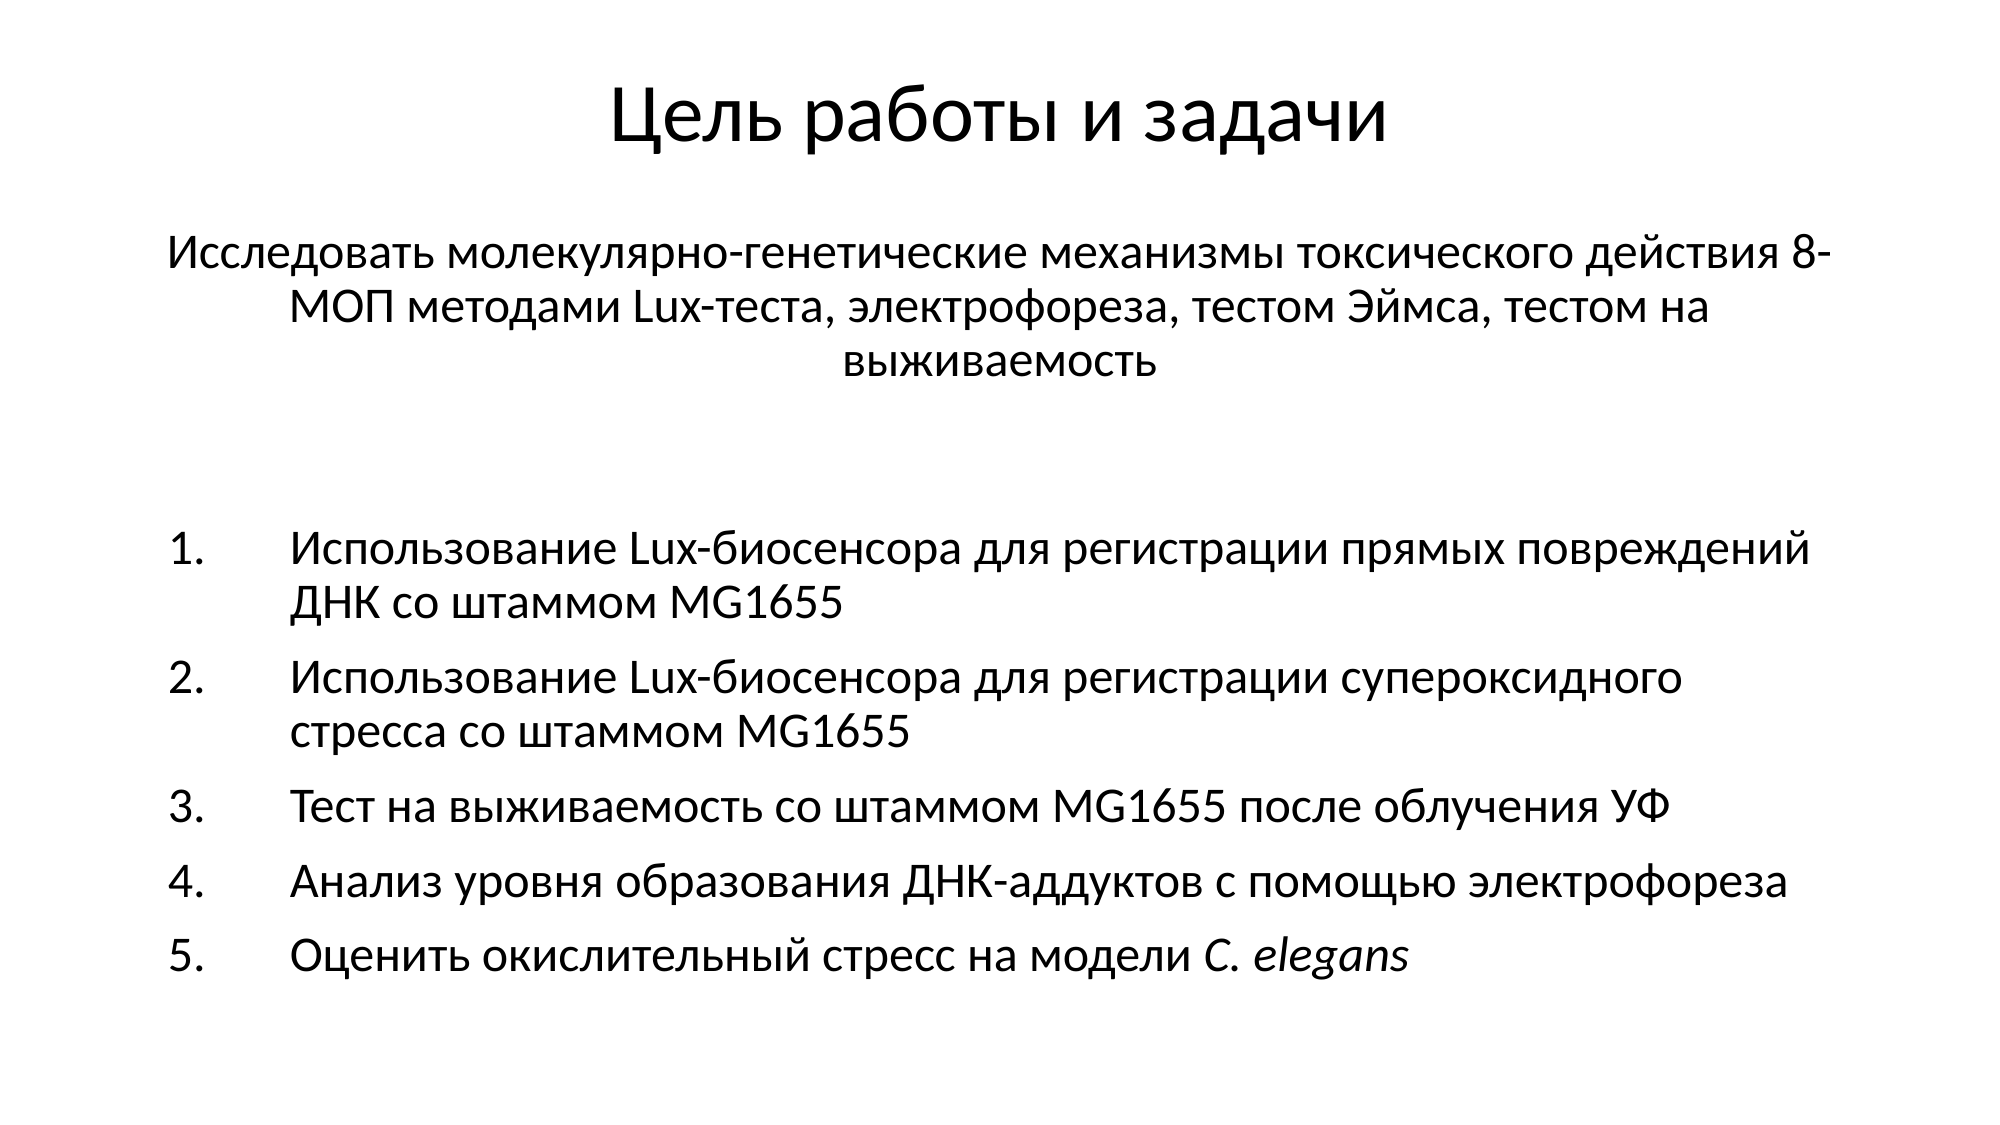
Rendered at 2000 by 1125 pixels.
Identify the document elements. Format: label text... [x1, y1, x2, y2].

title Цель работы и задачи [137, 31, 1862, 185]
text_box Исследовать молекулярно-генетические механизмы токсического действия 8-МОП методами Lux-теста, электрофореза, тестом Эймса, тестом на выживаемость [137, 218, 1862, 392]
text_box Использование Lux-биосенсора для регистрации прямых повреждений ДНК со штаммом MG1655 Использование Lux-биосенсора для регистрации супероксидного стресса со штаммом MG1655 Тест на выживаемость со штаммом MG1655 после облучения УФ Анализ уровня образования ДНК-аддуктов с помощью электрофореза Оценить окислительный стресс на модели C. elegans [153, 514, 1862, 1015]
